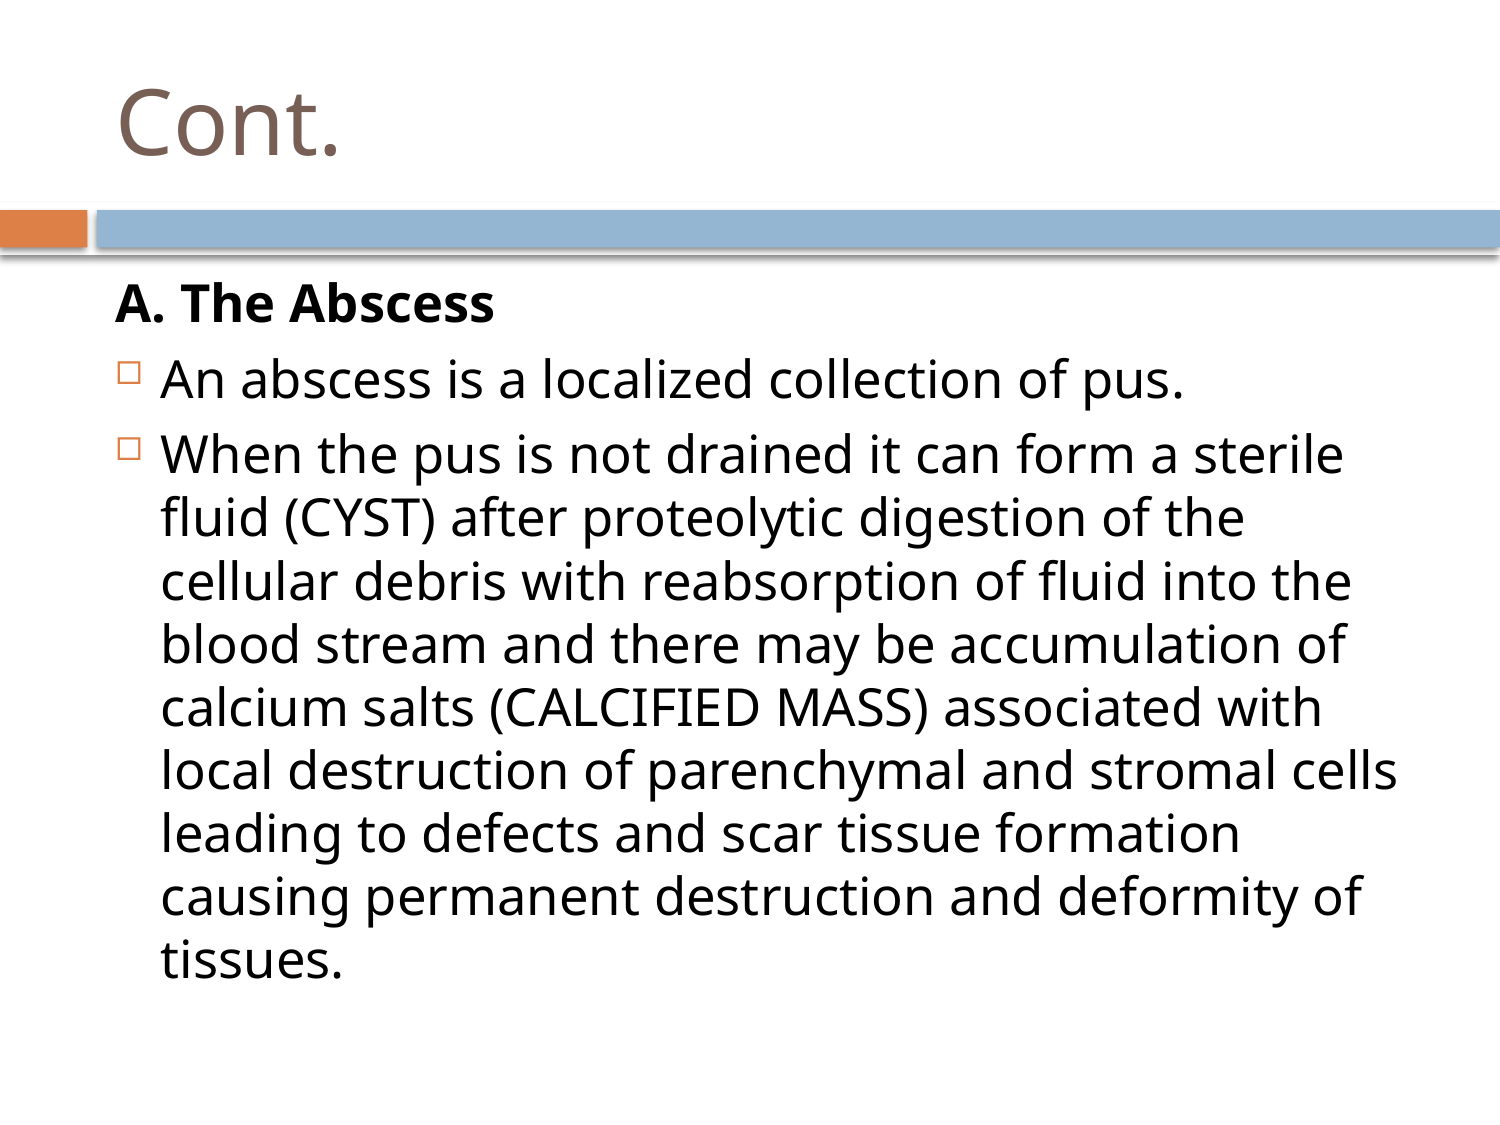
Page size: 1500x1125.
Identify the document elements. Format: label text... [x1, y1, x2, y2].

title Cont. [100, 37, 1438, 200]
list A. The Abscess An abscess is a localized collection of pus. When the pus is not drained it can form a sterile fluid (CYST) after proteolytic digestion of the cellular debris with reabsorption of fluid into the blood stream and there may be accumulation of calcium salts (CALCIFIED MASS) associated with local destruction of parenchymal and stromal cells leading to defects and scar tissue formation causing permanent destruction and deformity of tissues. [100, 262, 1438, 1000]
